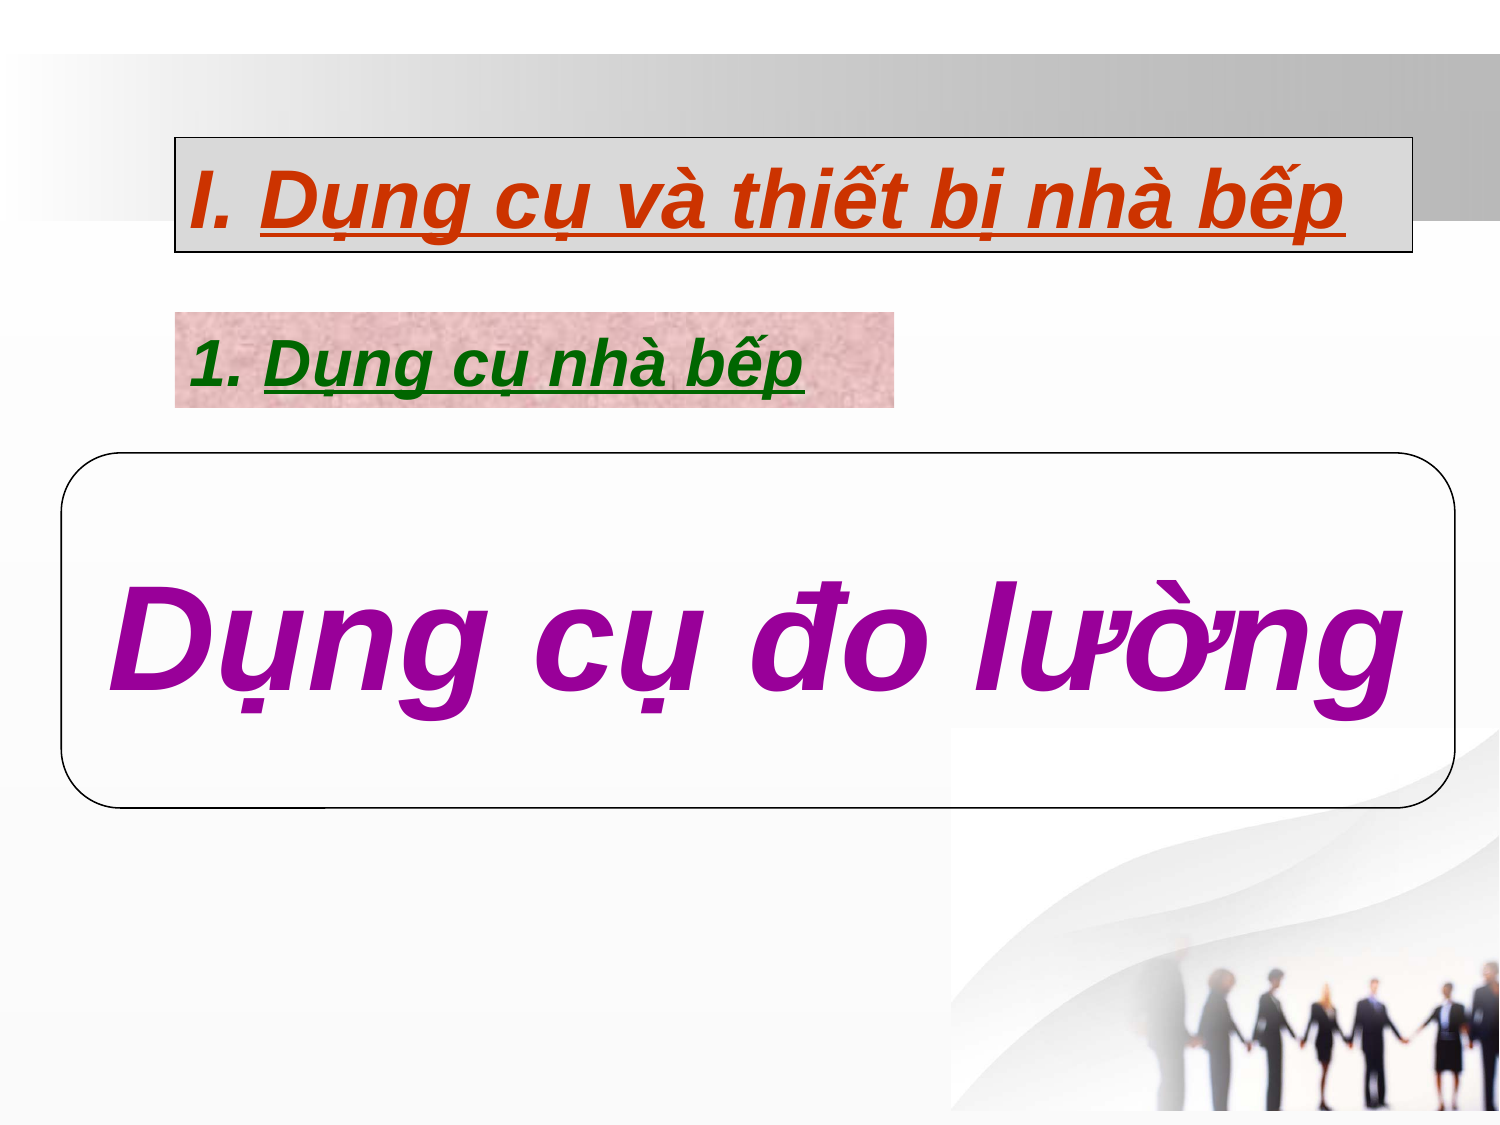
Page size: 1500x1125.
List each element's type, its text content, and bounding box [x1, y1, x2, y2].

text_box I. Dụng cụ và thiết bị nhà bếp [174, 137, 1413, 253]
picture [951, 728, 1499, 1111]
text_box Dụng cụ đo lường [61, 452, 1455, 808]
text_box 1. Dụng cụ nhà bếp [174, 312, 895, 408]
